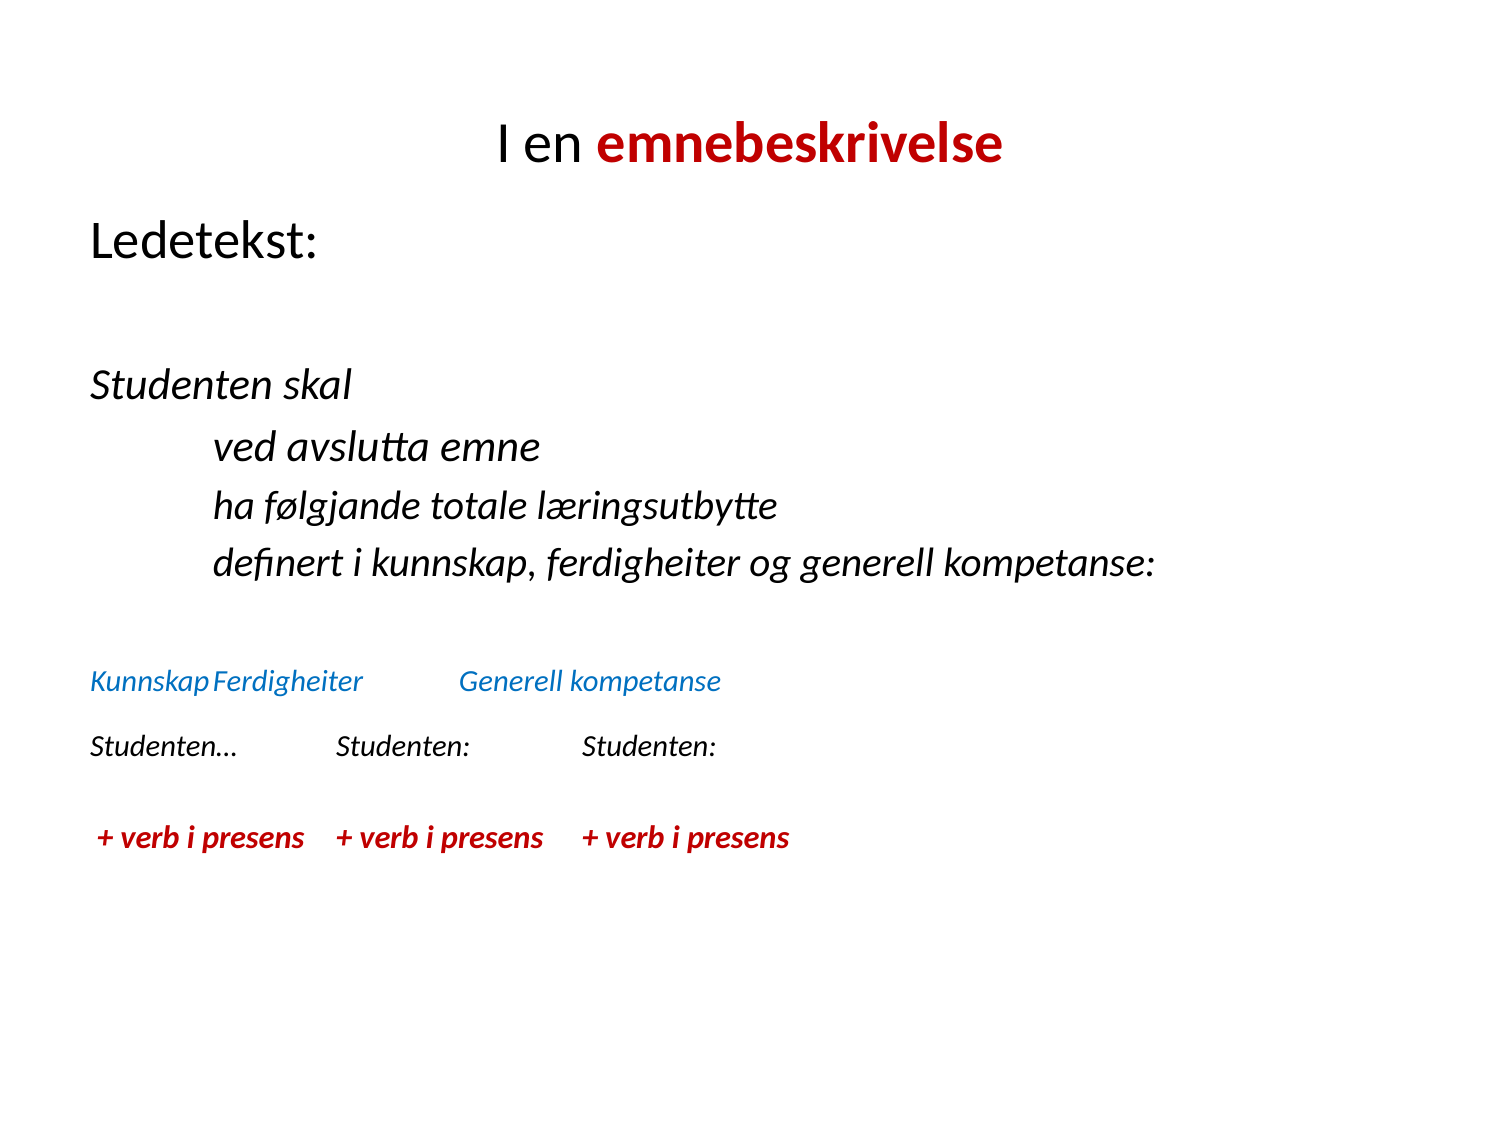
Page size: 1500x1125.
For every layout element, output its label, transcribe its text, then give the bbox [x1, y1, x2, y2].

title I en emnebeskrivelse [75, 45, 1425, 196]
list Ledetekst: Studenten skal ved avslutta emne ha følgjande totale læringsutbytte definert i kunnskap, ferdigheiter og generell kompetanse: Kunnskap Ferdigheiter Generell kompetanse Studenten… Studenten: Studenten: + verb i presens + verb i presens + verb i presens [75, 196, 1425, 1005]
